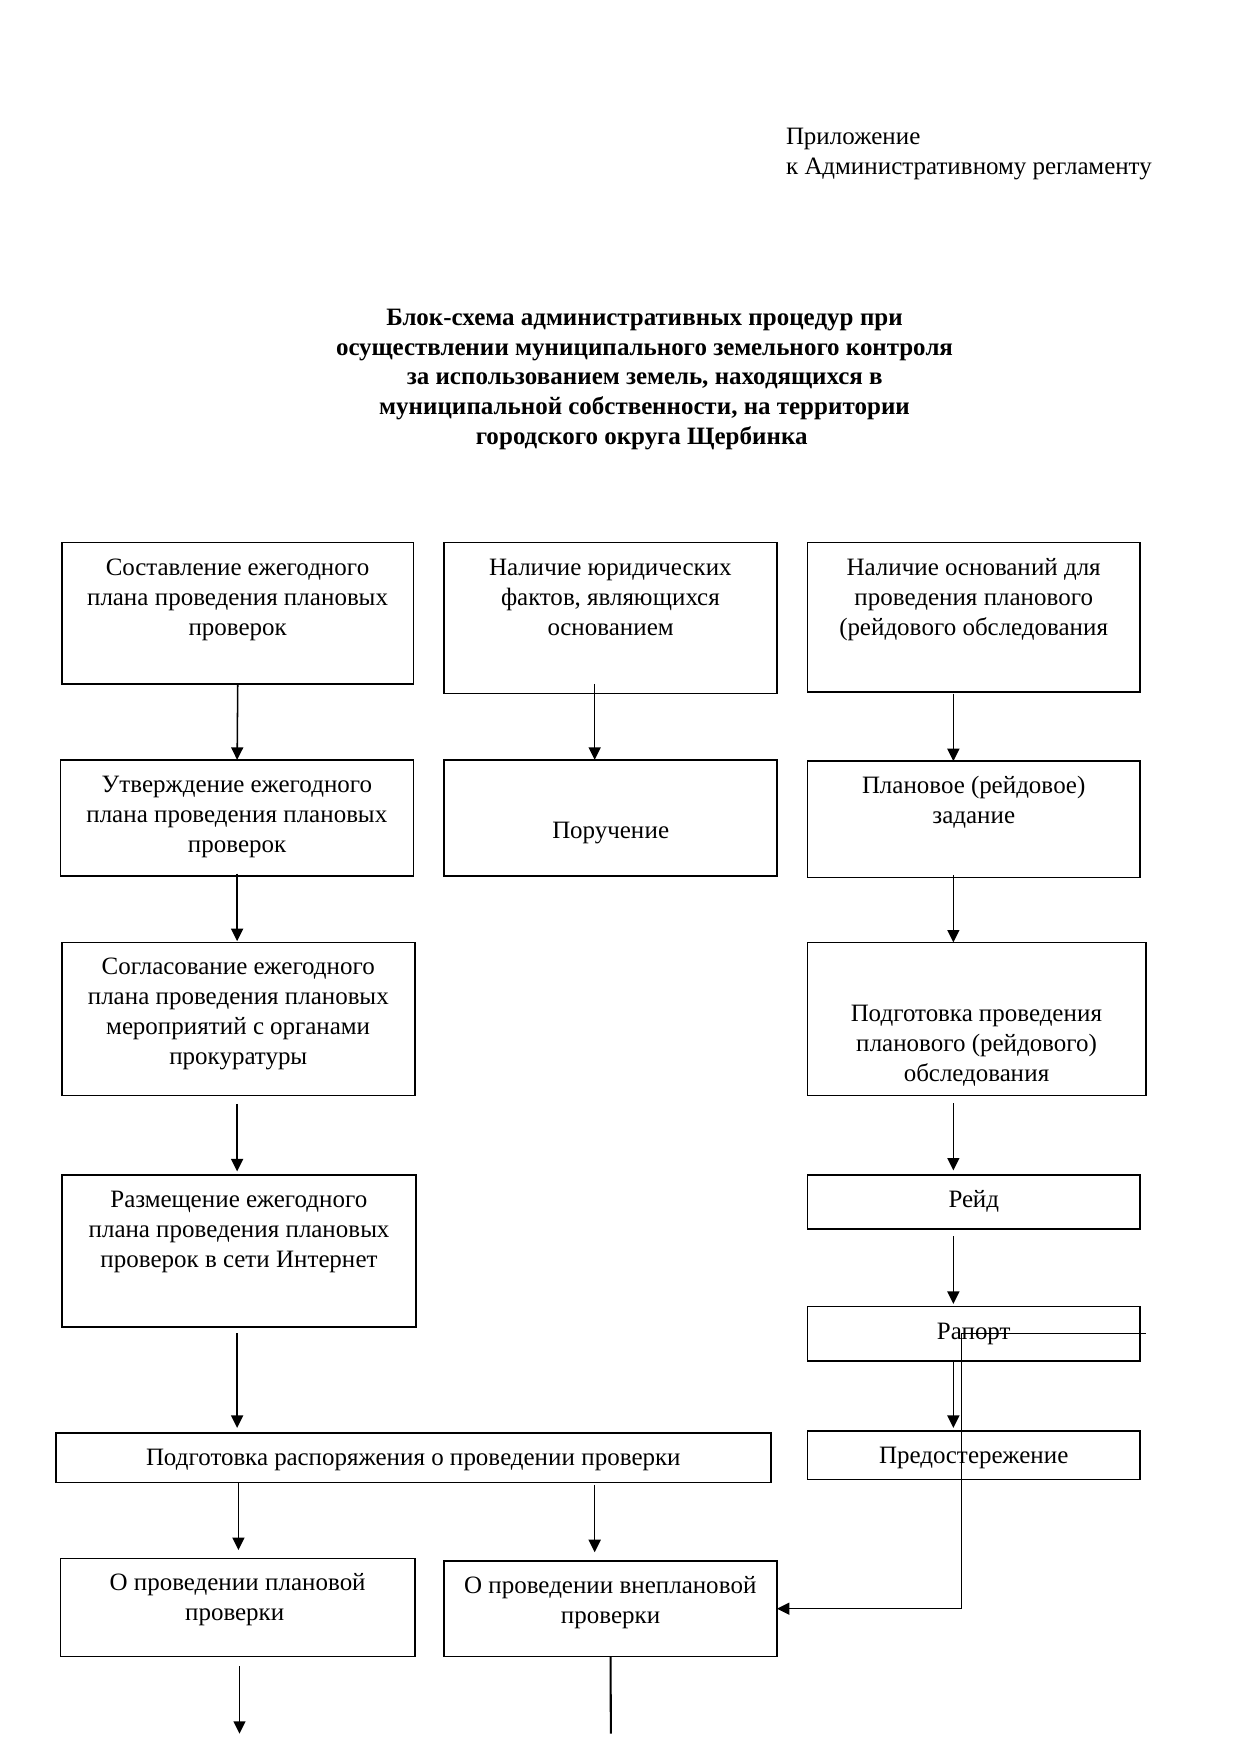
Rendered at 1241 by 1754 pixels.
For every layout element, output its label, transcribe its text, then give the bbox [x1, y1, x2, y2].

text_box Приложение к Административному регламенту [771, 112, 1180, 187]
text_box Подготовка проведения планового (рейдового) обследования [807, 942, 1146, 1096]
text_box Рейд [807, 1174, 1141, 1230]
text_box О проведении плановой проверки [60, 1558, 415, 1657]
text_box Размещение ежегодного плана проведения плановых проверок в сети Интернет [61, 1175, 417, 1328]
text_box Наличие юридических фактов, являющихся основанием [444, 542, 777, 694]
text_box О проведении внеплановой проверки [444, 1561, 777, 1657]
text_box Подготовка распоряжения о проведении проверки [56, 1432, 772, 1483]
text_box Плановое (рейдовое) задание [807, 761, 1141, 878]
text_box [776, 1333, 1146, 1609]
text_box Блок-схема административных процедур при осуществлении муниципального земельного контроля за использованием земель, находящихся в муниципальной собственности, на территории городского округа Щербинка [307, 292, 983, 458]
text_box Поручение [444, 759, 777, 877]
text_box Утверждение ежегодного плана проведения плановых проверок [60, 759, 414, 877]
text_box Наличие оснований для проведения планового (рейдового обследования [807, 542, 1141, 693]
text_box Составление ежегодного плана проведения плановых проверок [61, 542, 414, 684]
text_box Согласование ежегодного плана проведения плановых мероприятий с органами прокуратуры [61, 942, 415, 1096]
text_box Рапорт [807, 1306, 1141, 1333]
